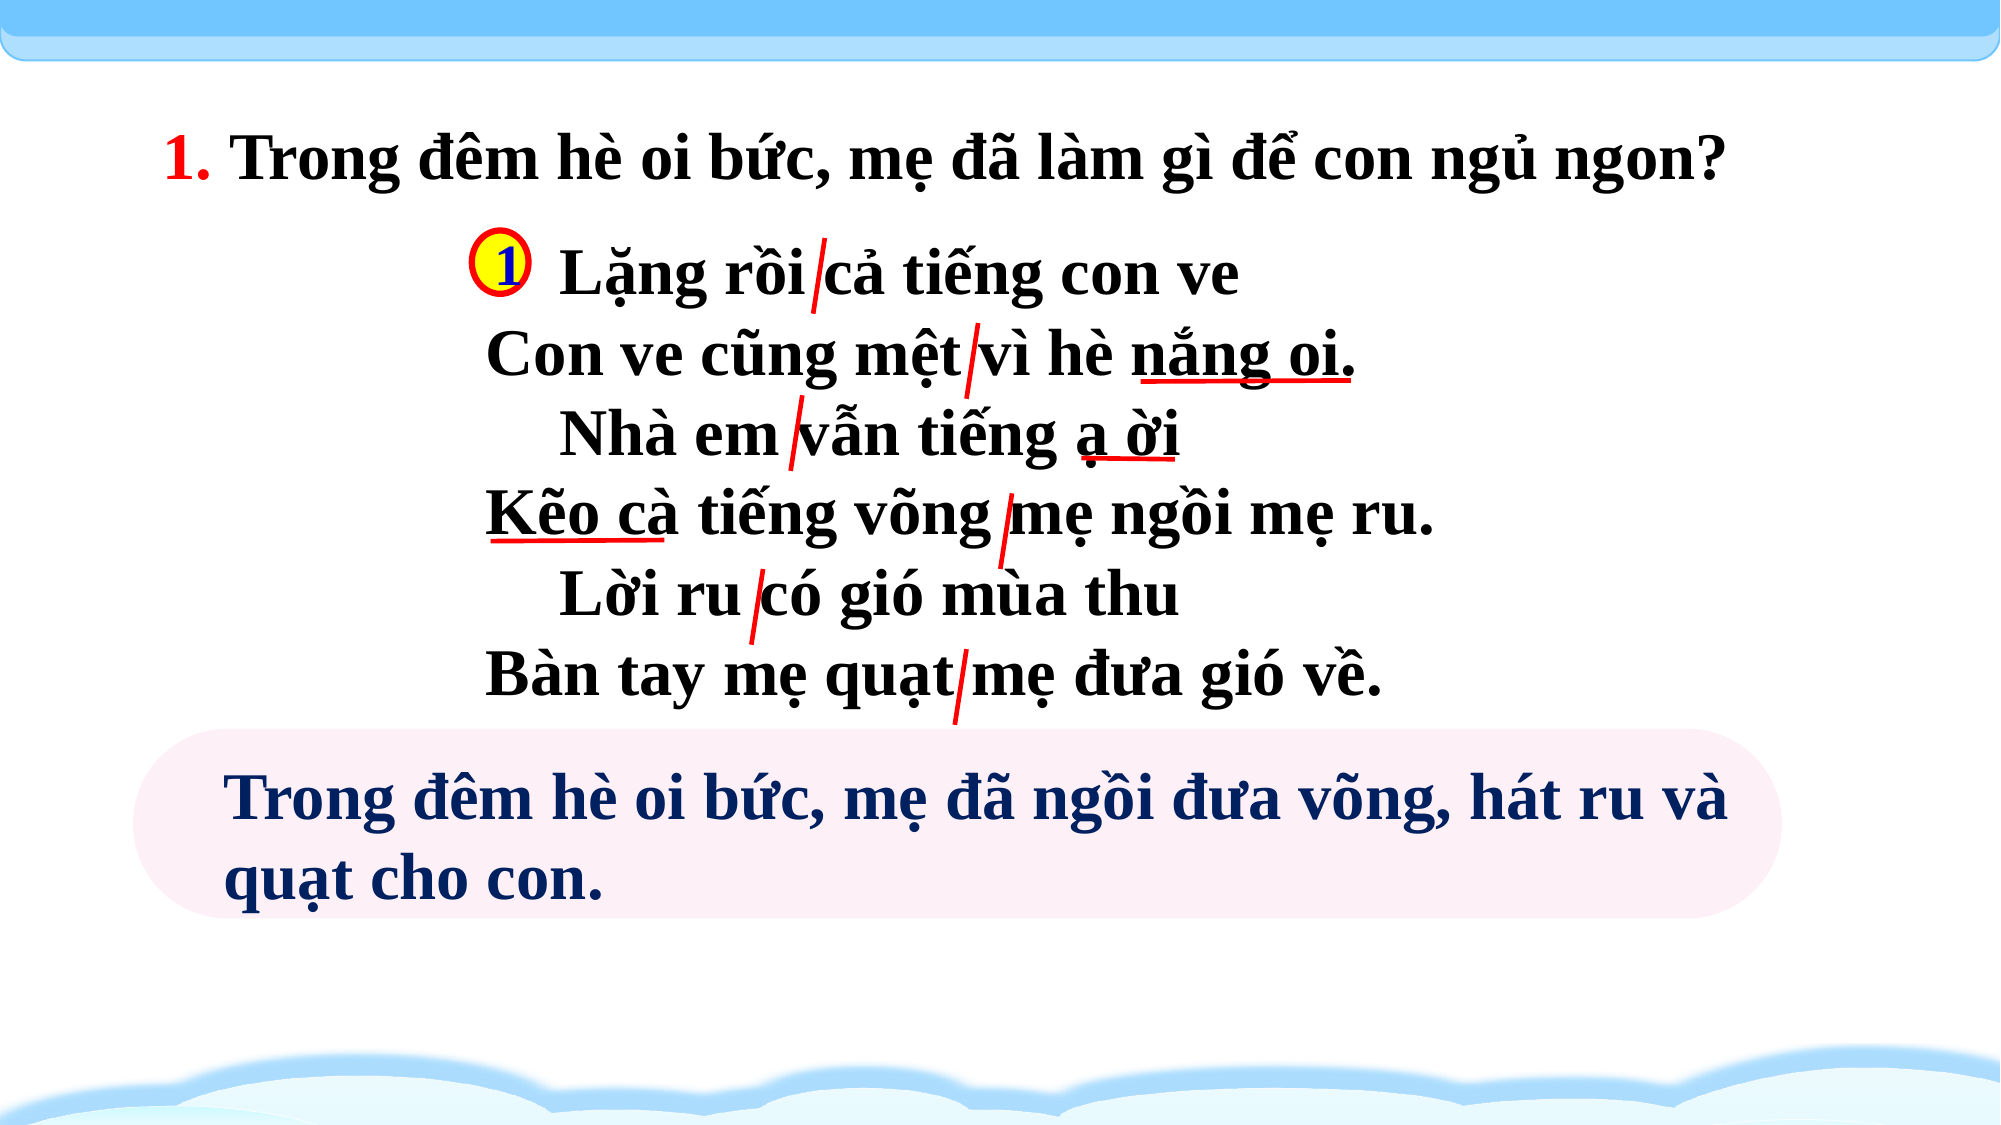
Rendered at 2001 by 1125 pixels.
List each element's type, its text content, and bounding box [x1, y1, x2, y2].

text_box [790, 395, 803, 471]
picture [0, 1043, 2000, 1125]
text_box 1 [470, 228, 531, 296]
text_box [1000, 493, 1012, 569]
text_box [751, 568, 764, 645]
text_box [954, 649, 967, 725]
text_box 1. Trong đêm hè oi bức, mẹ đã làm gì để con ngủ ngon? [141, 102, 1774, 205]
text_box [132, 728, 1783, 923]
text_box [0, 0, 2000, 61]
text_box Lặng rồi cả tiếng con ve Con ve cũng mệt vì hè nắng oi. Nhà em vẫn tiếng ạ ời Kẽo cà tiếng võng mẹ ngồi mẹ ru. Lời ru có gió mùa thu Bàn tay mẹ quạt mẹ đưa gió về. [389, 218, 1635, 719]
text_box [966, 322, 979, 399]
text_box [813, 237, 825, 314]
